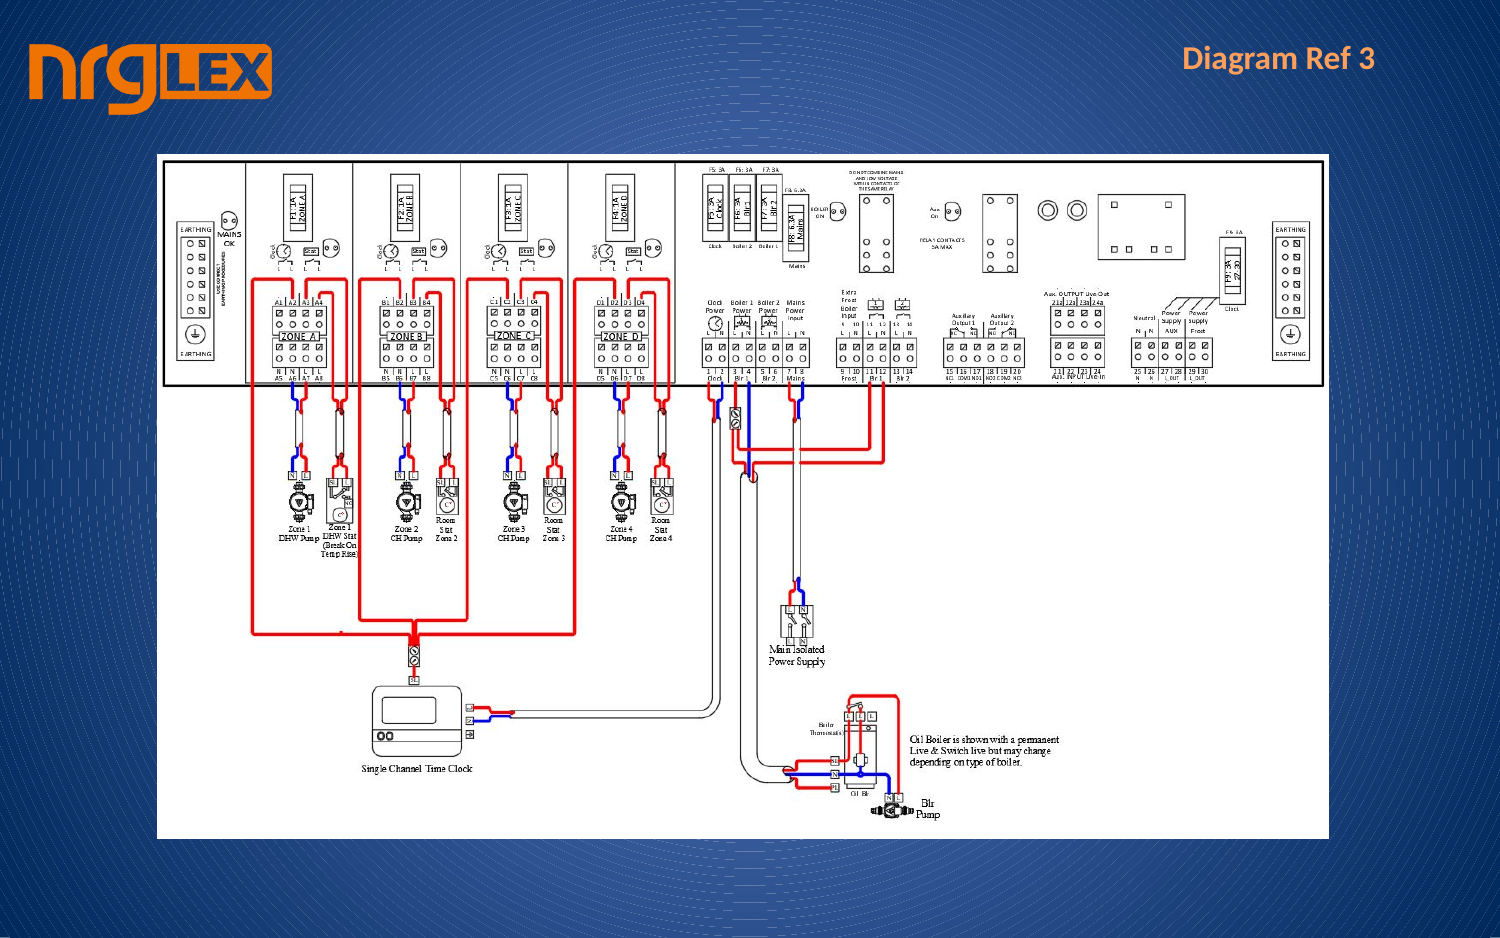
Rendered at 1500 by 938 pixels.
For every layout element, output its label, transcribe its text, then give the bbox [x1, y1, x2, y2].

picture [156, 154, 1329, 840]
picture [29, 44, 272, 115]
text_box Diagram Ref 3 [1167, 28, 1391, 84]
